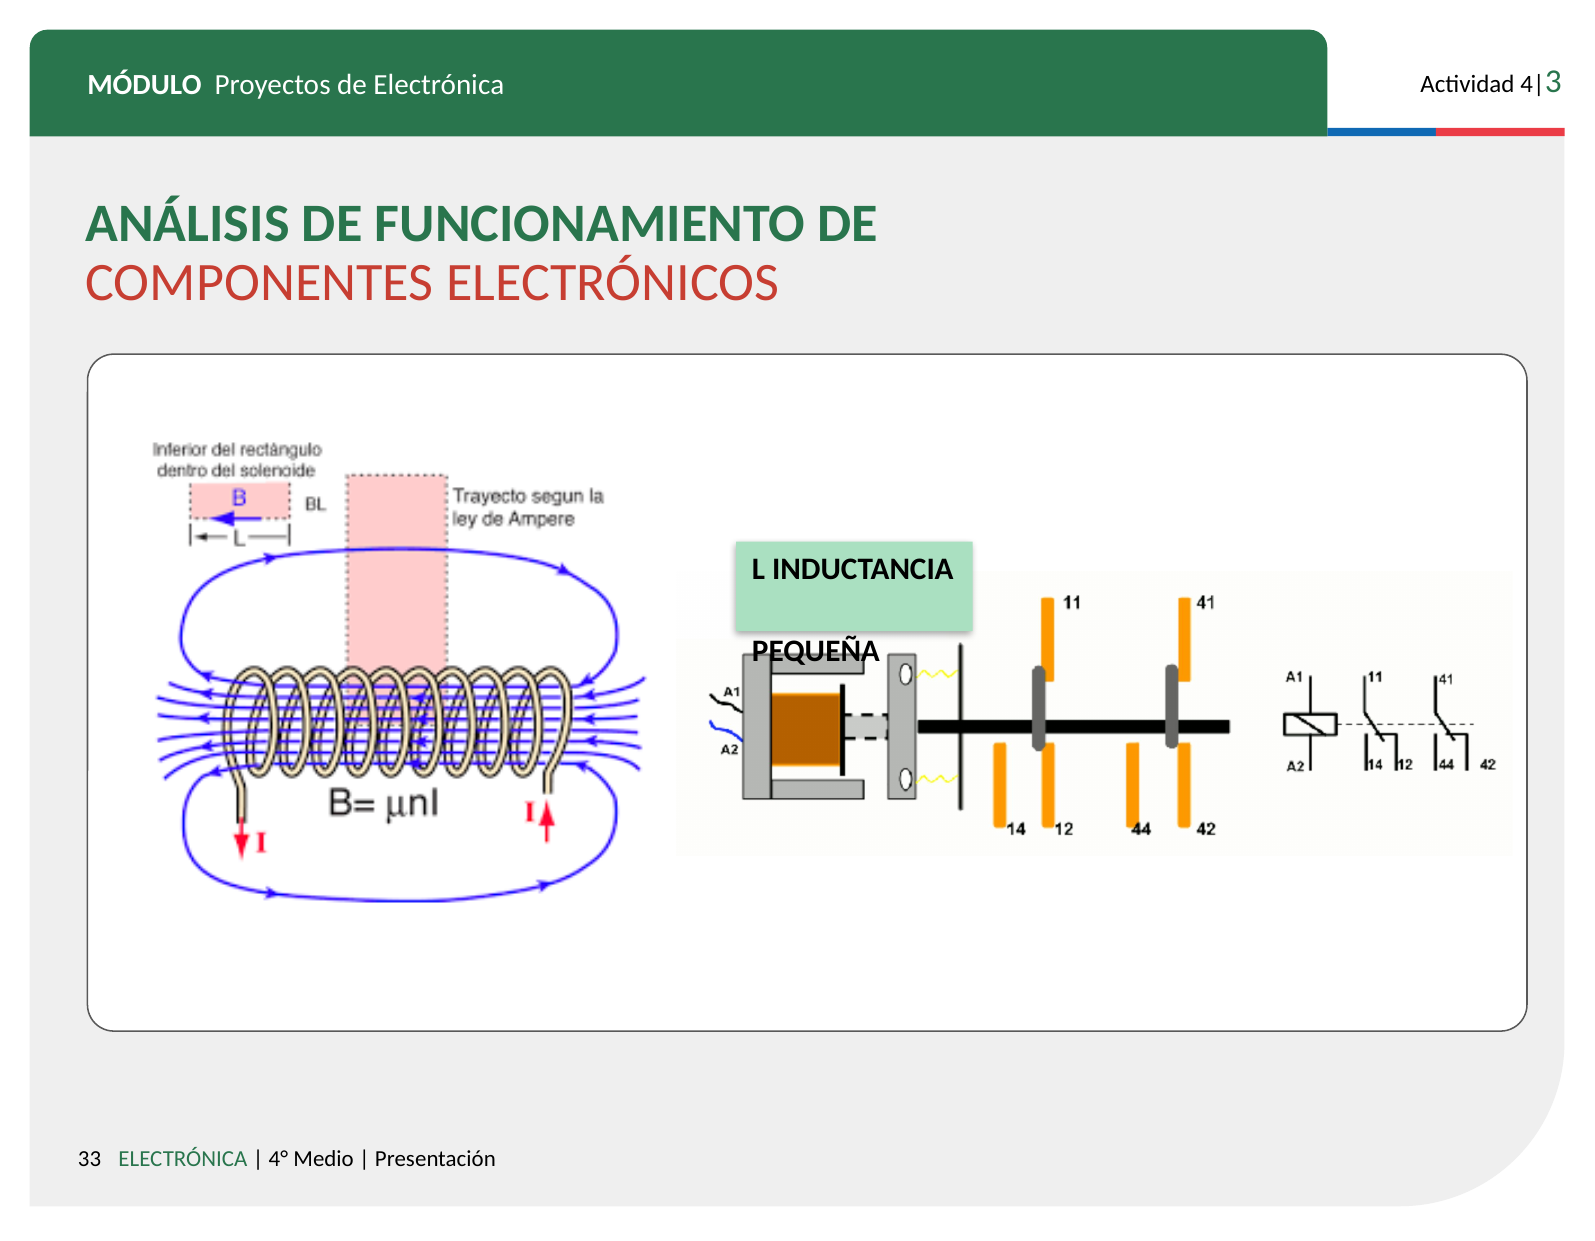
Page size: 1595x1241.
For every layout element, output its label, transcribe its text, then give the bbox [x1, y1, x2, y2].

picture [128, 431, 663, 912]
text_box ANÁLISIS DE FUNCIONAMIENTO DE COMPONENTES ELECTRÓNICOS [70, 180, 1482, 327]
text_box L INDUCTANCIA PEQUEÑA [737, 540, 976, 569]
text_box [87, 354, 1527, 1032]
picture [675, 570, 1513, 856]
